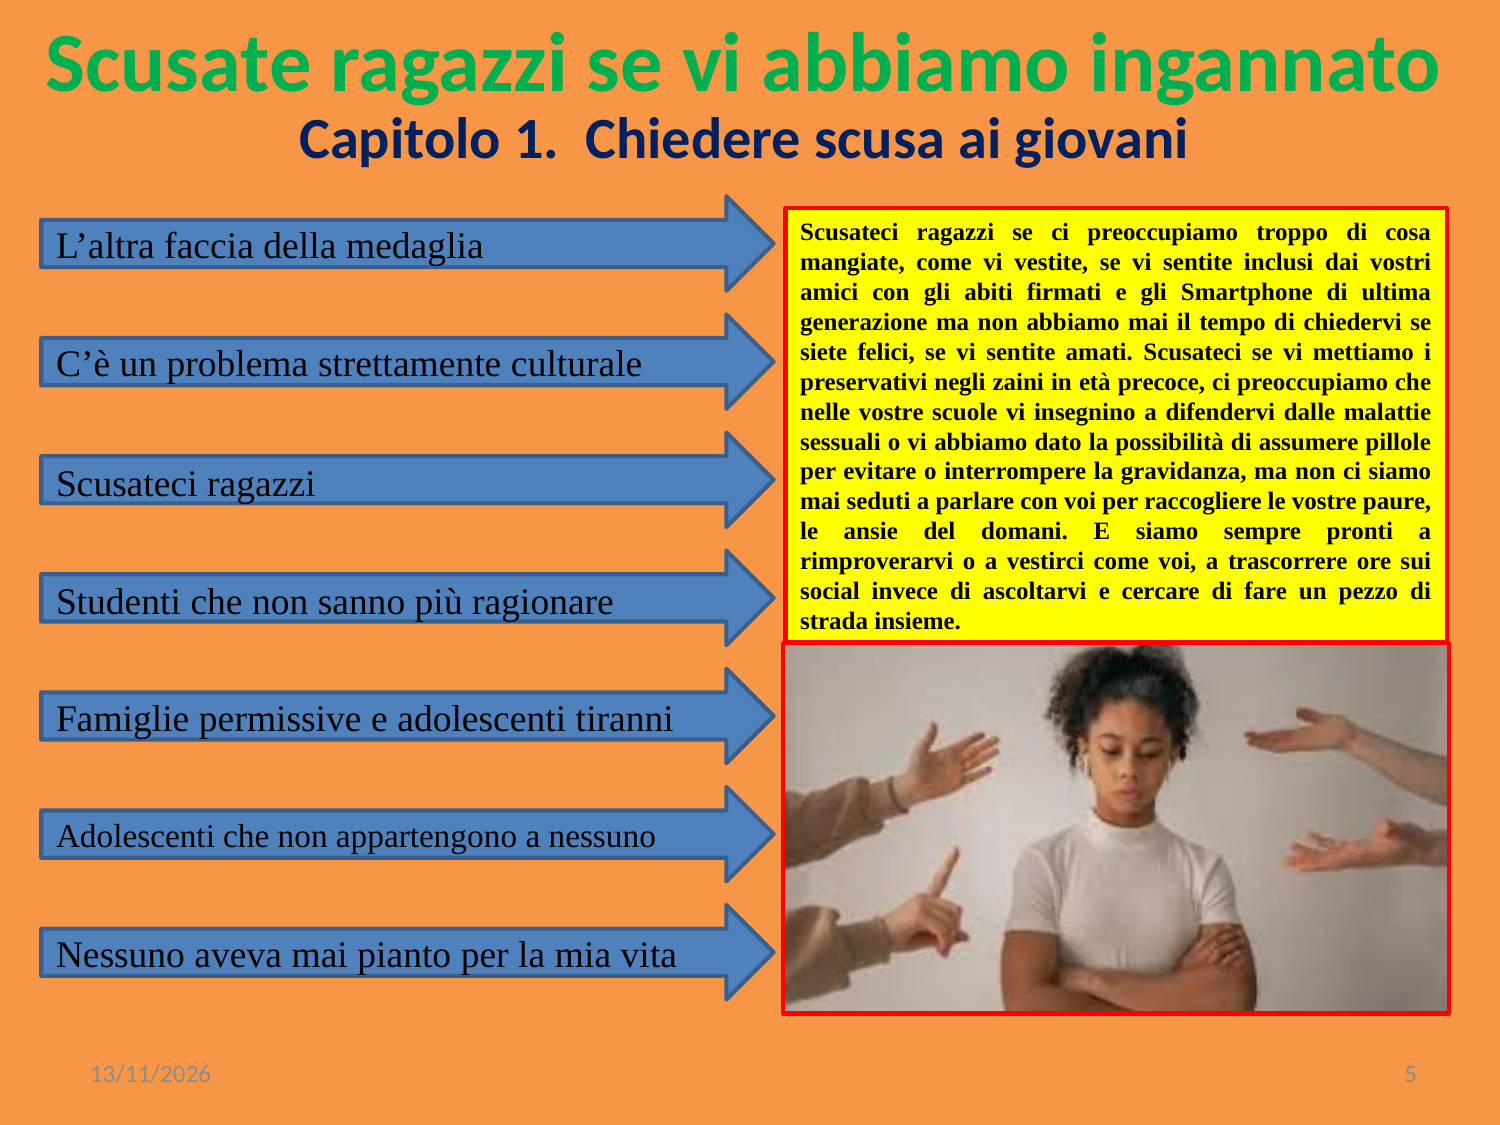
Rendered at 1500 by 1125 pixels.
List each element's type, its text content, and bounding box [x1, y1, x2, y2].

text_box Famiglie permissive e adolescenti tiranni [39, 666, 776, 766]
subtitle Scusate ragazzi se vi abbiamo ingannato [29, 0, 1459, 119]
text_box [100, 1042, 1500, 1125]
picture [785, 644, 1448, 1012]
text_box Adolescenti che non appartengono a nessuno [39, 784, 776, 884]
text_box Studenti che non sanno più ragionare [39, 548, 776, 648]
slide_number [75, 1042, 100, 1103]
text_box Capitolo 1. Chiedere scusa ai giovani [88, 92, 1400, 178]
text_box Scusateci ragazzi se ci preoccupiamo troppo di cosa mangiate, come vi vestite, se vi sentite inclusi dai vostri amici con gli abiti firmati e gli Smartphone di ultima generazione ma non abbiamo mai il tempo di chiedervi se siete felici, se vi sentite amati. Scusateci se vi mettiamo i preservativi negli zaini in età precoce, ci preoccupiamo che nelle vostre scuole vi insegnino a difendervi dalle malattie sessuali o vi abbiamo dato la possibilità di assumere pillole per evitare o interrompere la gravidanza, ma non ci siamo mai seduti a parlare con voi per raccogliere le vostre paure, le ansie del domani. E siamo sempre pronti a rimproverarvi o a vestirci come voi, a trascorrere ore sui social invece di ascoltarvi e cercare di fare un pezzo di strada insieme. [785, 208, 1447, 641]
text_box L’altra faccia della medaglia [39, 194, 776, 293]
text_box Scusateci ragazzi [39, 430, 776, 529]
text_box C’è un problema strettamente culturale [39, 312, 776, 411]
text_box Nessuno aveva mai pianto per la mia vita [39, 903, 776, 1002]
